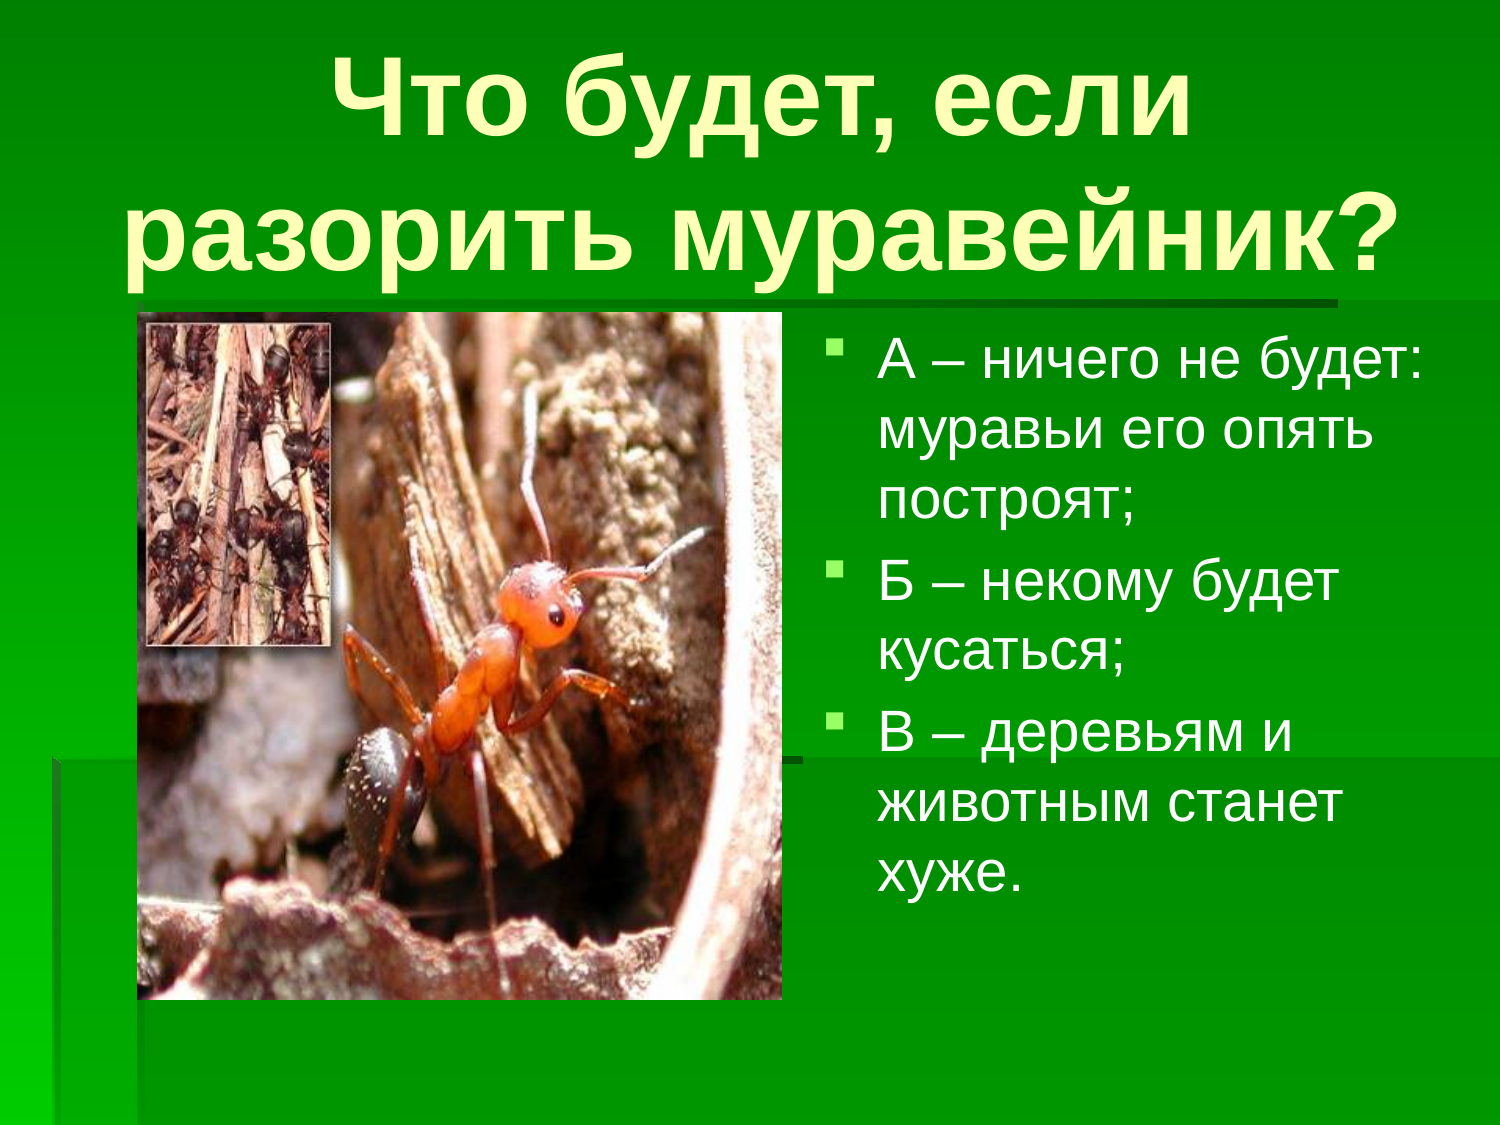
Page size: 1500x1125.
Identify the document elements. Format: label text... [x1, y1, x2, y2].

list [137, 312, 783, 1001]
title Что будет, если разорить муравейник? [74, 39, 1451, 276]
list А – ничего не будет: муравьи его опять построят; Б – некому будет кусаться; В – деревьям и животным станет хуже. [806, 312, 1452, 1001]
